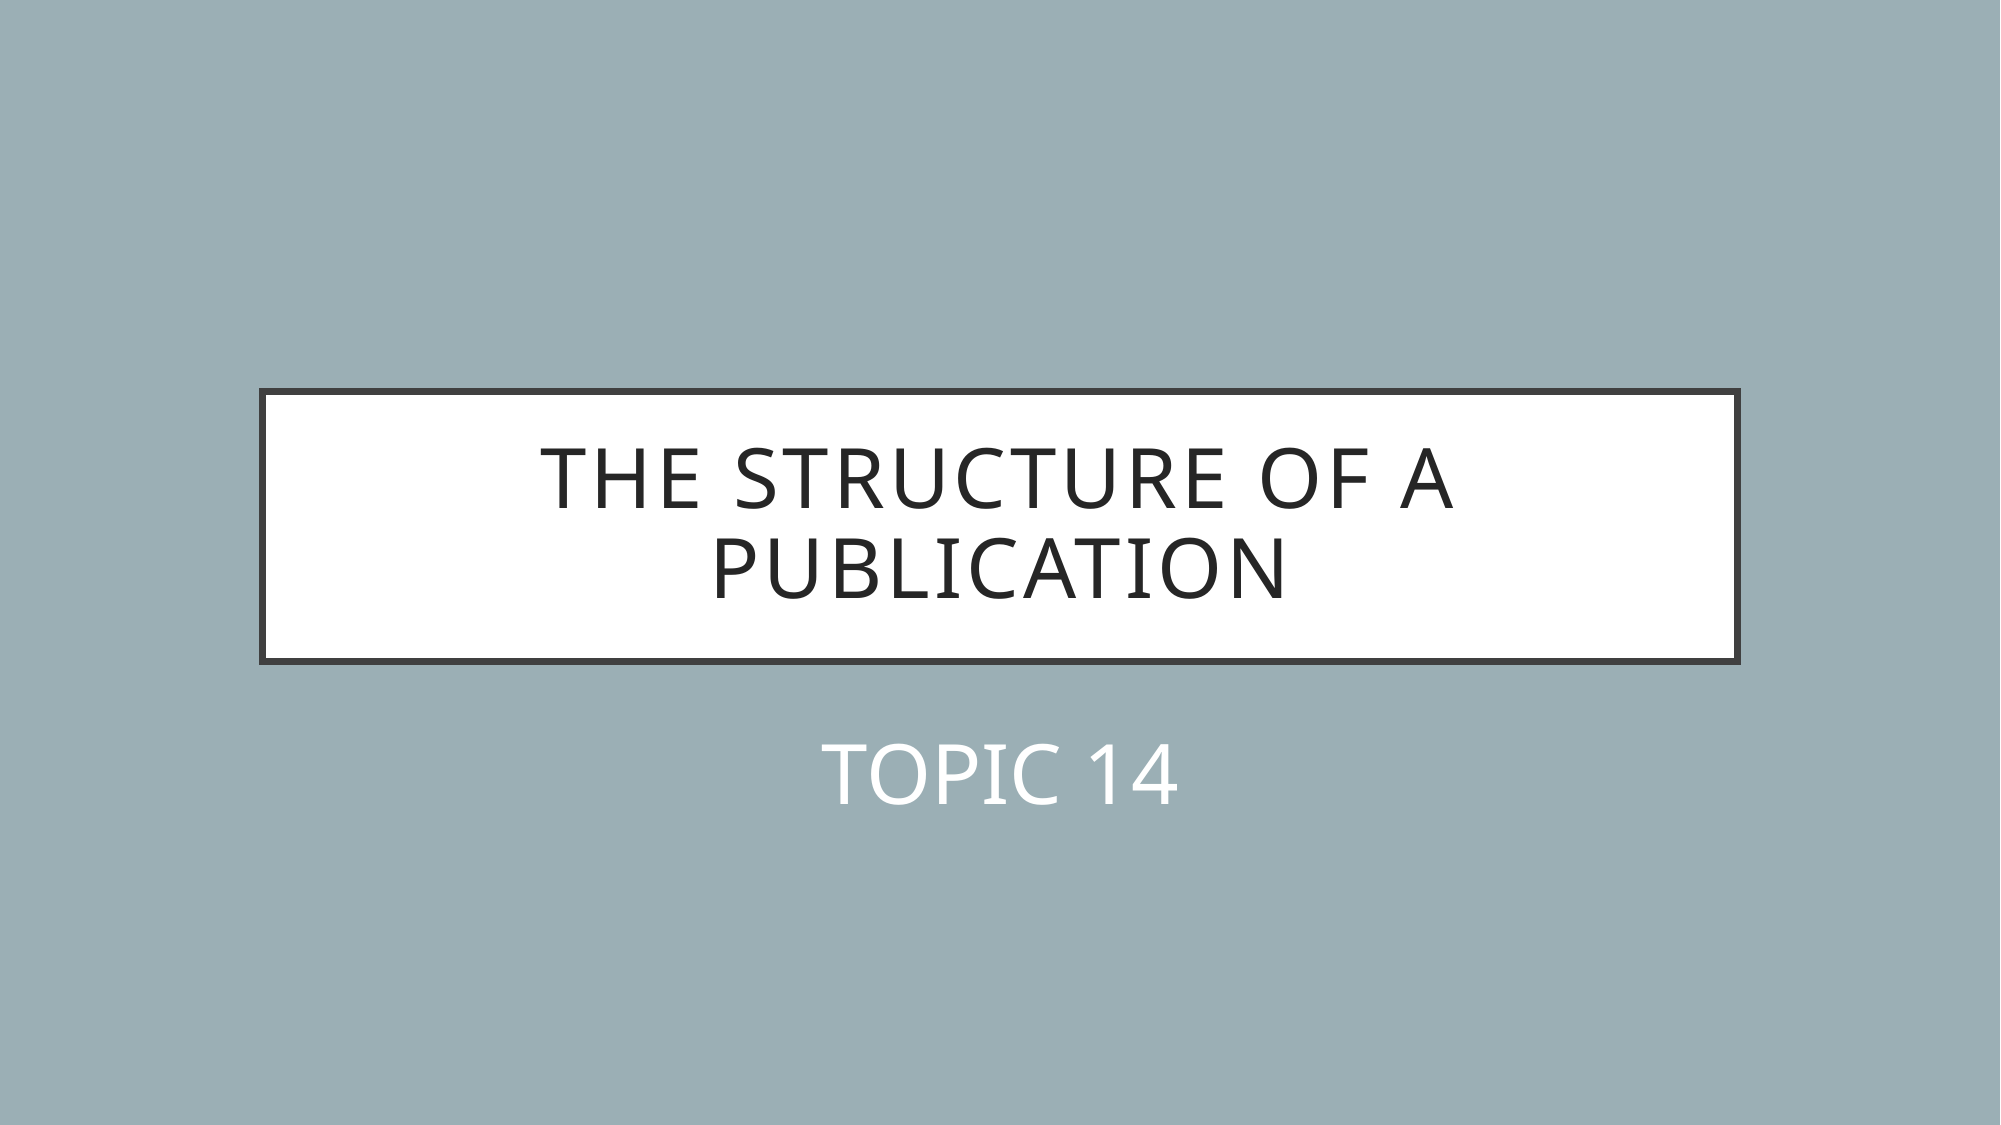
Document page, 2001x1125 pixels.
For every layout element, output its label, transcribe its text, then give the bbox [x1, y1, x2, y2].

title The structure of a publication [259, 388, 1741, 665]
subtitle TOPIC 14 [442, 713, 1558, 918]
